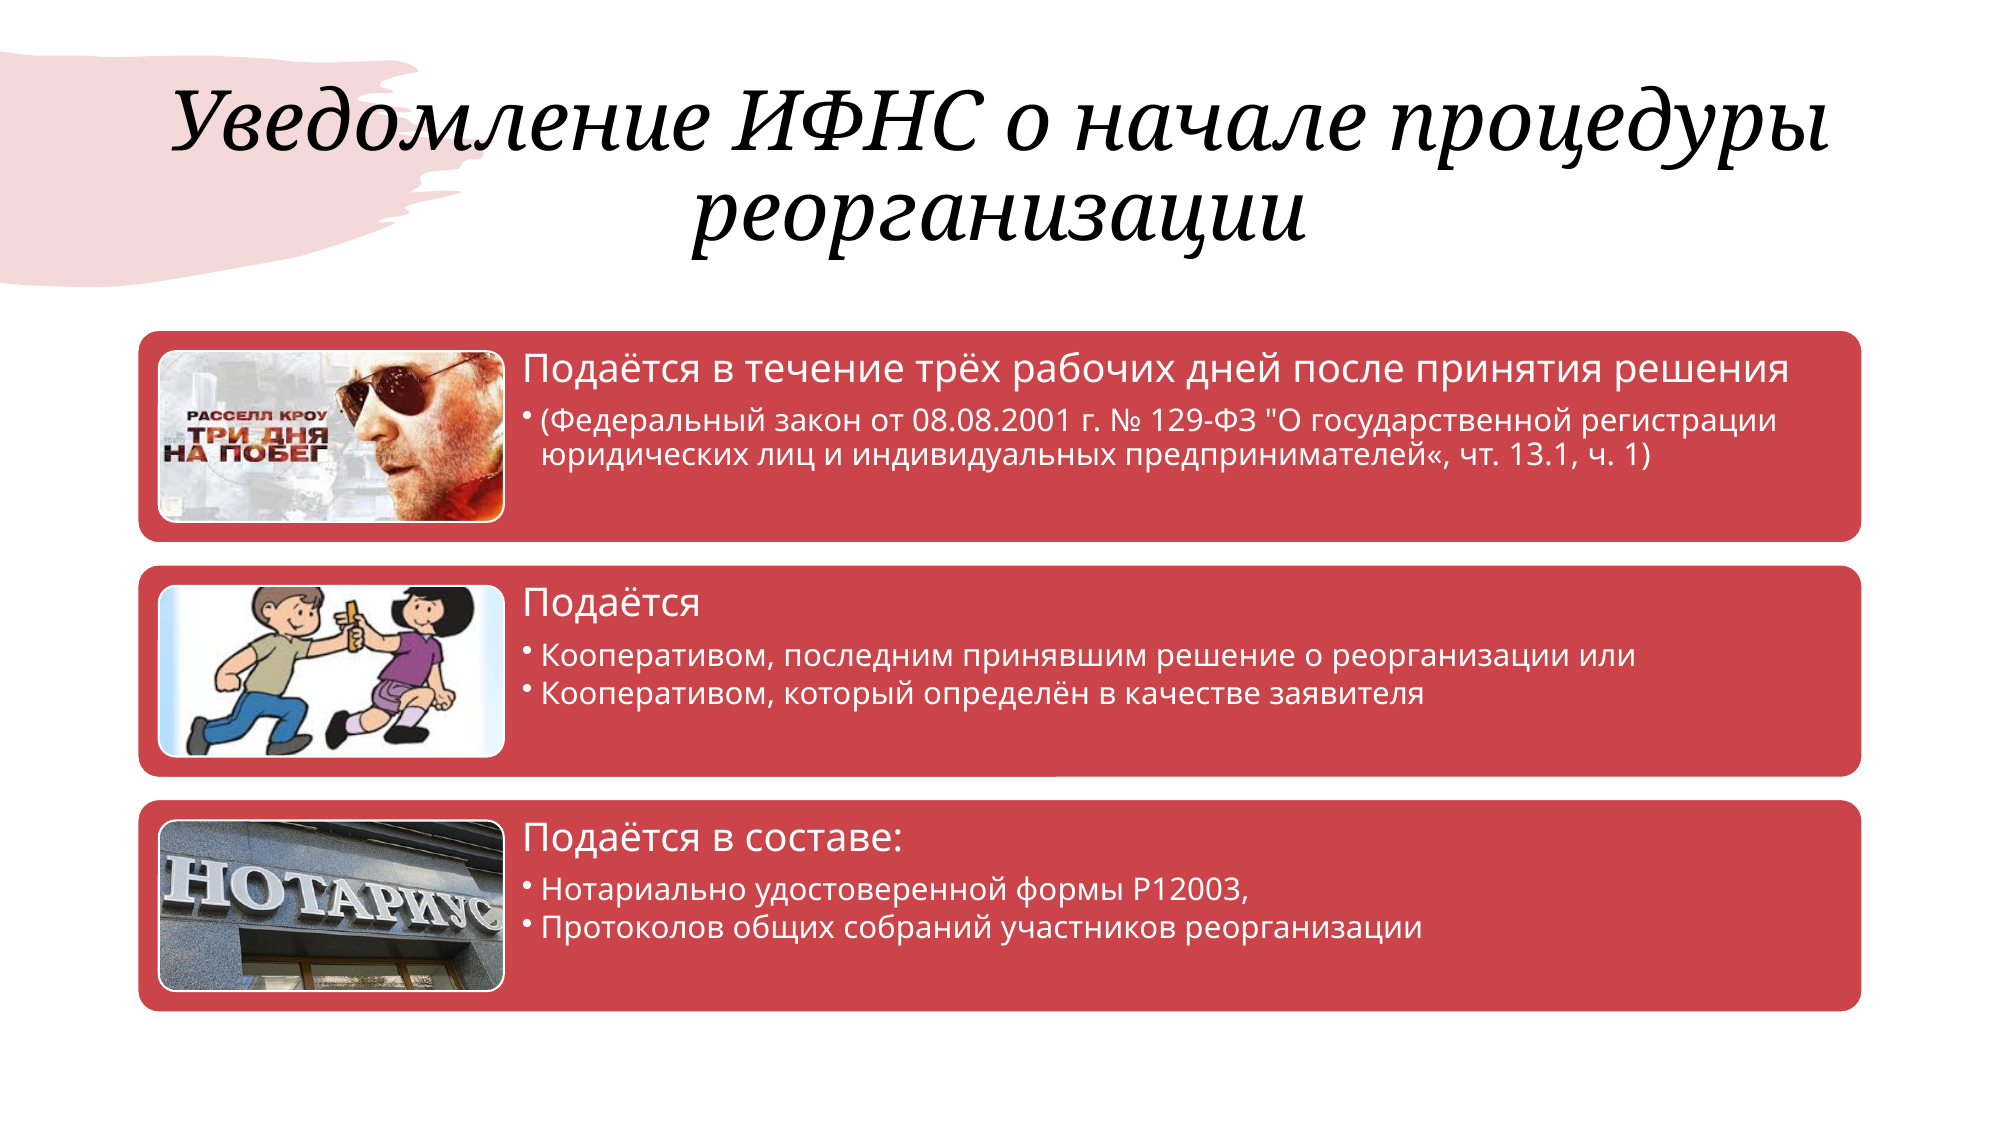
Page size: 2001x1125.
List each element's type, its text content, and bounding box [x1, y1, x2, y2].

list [137, 329, 1863, 1013]
title Уведомление ИФНС о начале процедуры реорганизации [137, 59, 1863, 278]
